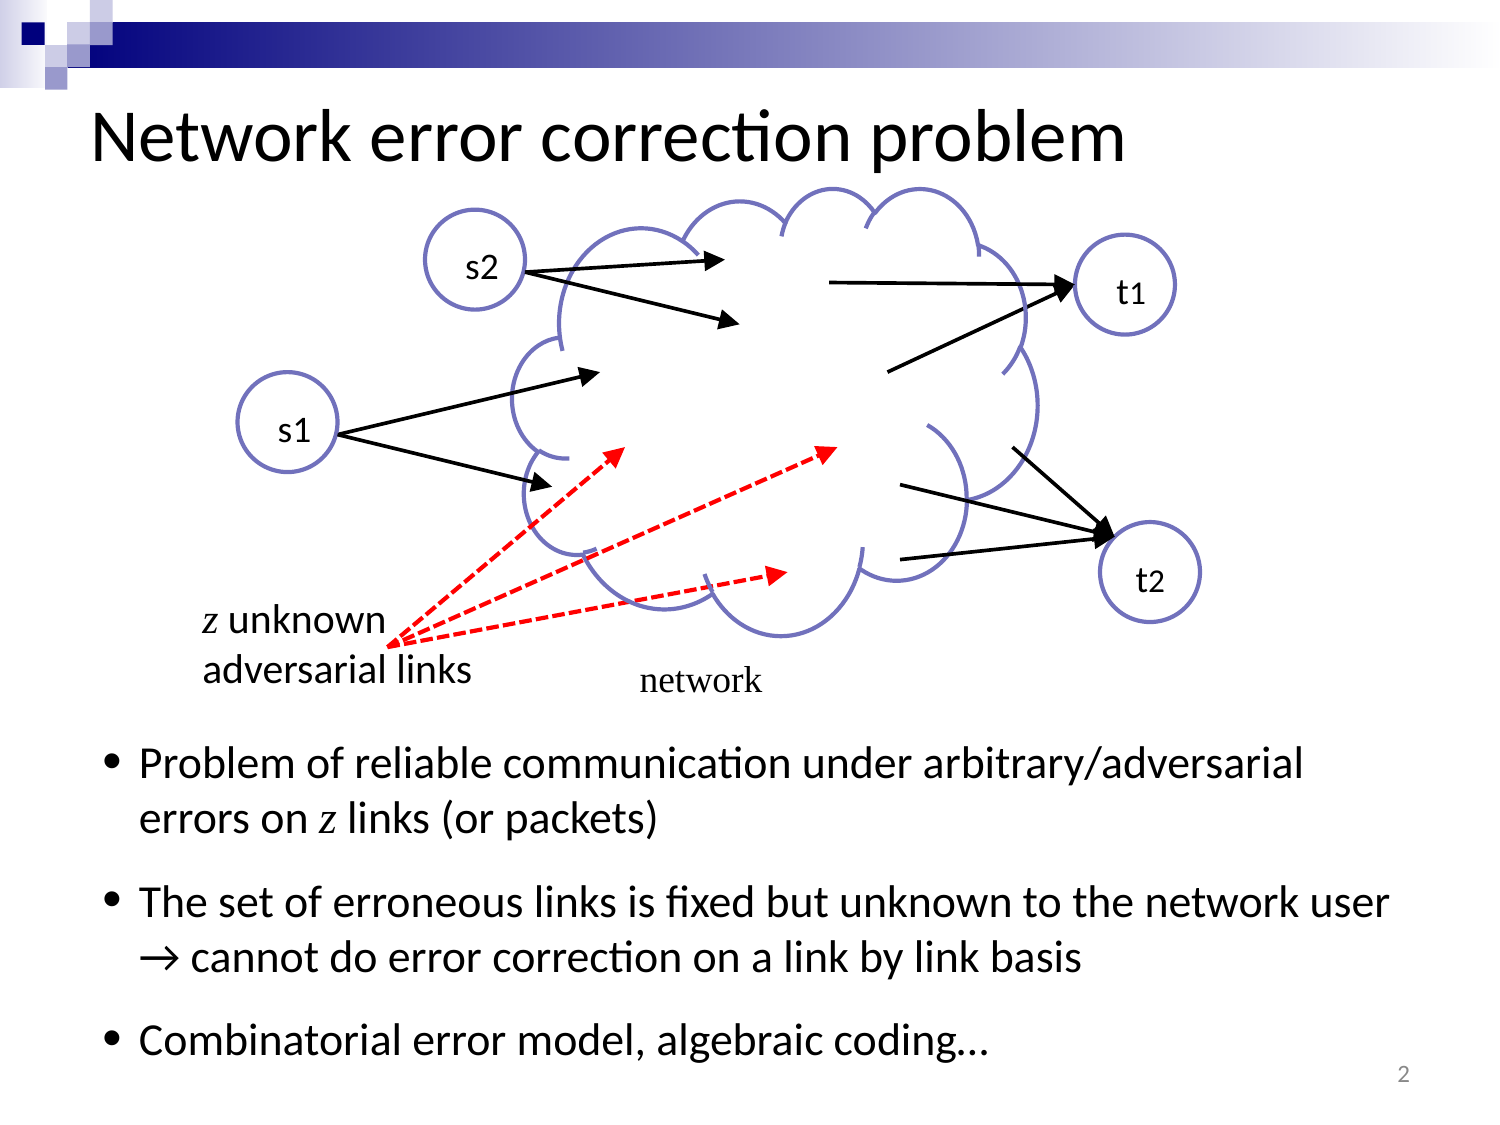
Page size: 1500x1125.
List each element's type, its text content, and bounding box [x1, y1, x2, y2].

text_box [524, 271, 740, 325]
text_box 2 [1074, 1073, 1425, 1103]
text_box network [624, 647, 938, 708]
title Network error correction problem [74, 18, 1426, 245]
text_box s2 [425, 278, 435, 295]
text_box [515, 186, 1040, 610]
text_box Problem of reliable communication under arbitrary/adversarial errors on z links (or packets) The set of erroneous links is fixed but unknown to the network user → cannot do error correction on a link by link basis Combinatorial error model, algebraic coding… [87, 725, 1425, 1073]
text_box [337, 434, 553, 487]
text_box z unknown adversarial links [187, 584, 500, 700]
text_box [235, 370, 332, 475]
text_box s1 [237, 439, 248, 458]
text_box [422, 207, 528, 312]
text_box 0.5 [827, 285, 1037, 380]
text_box [1073, 232, 1178, 337]
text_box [1012, 446, 1115, 484]
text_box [899, 544, 1115, 560]
text_box 0.1875 [887, 285, 1075, 292]
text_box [899, 484, 1115, 537]
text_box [626, 446, 838, 648]
text_box t1 [1165, 303, 1175, 320]
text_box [524, 259, 726, 271]
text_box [387, 446, 626, 648]
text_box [887, 292, 1076, 373]
text_box [1097, 519, 1203, 625]
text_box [337, 371, 601, 435]
